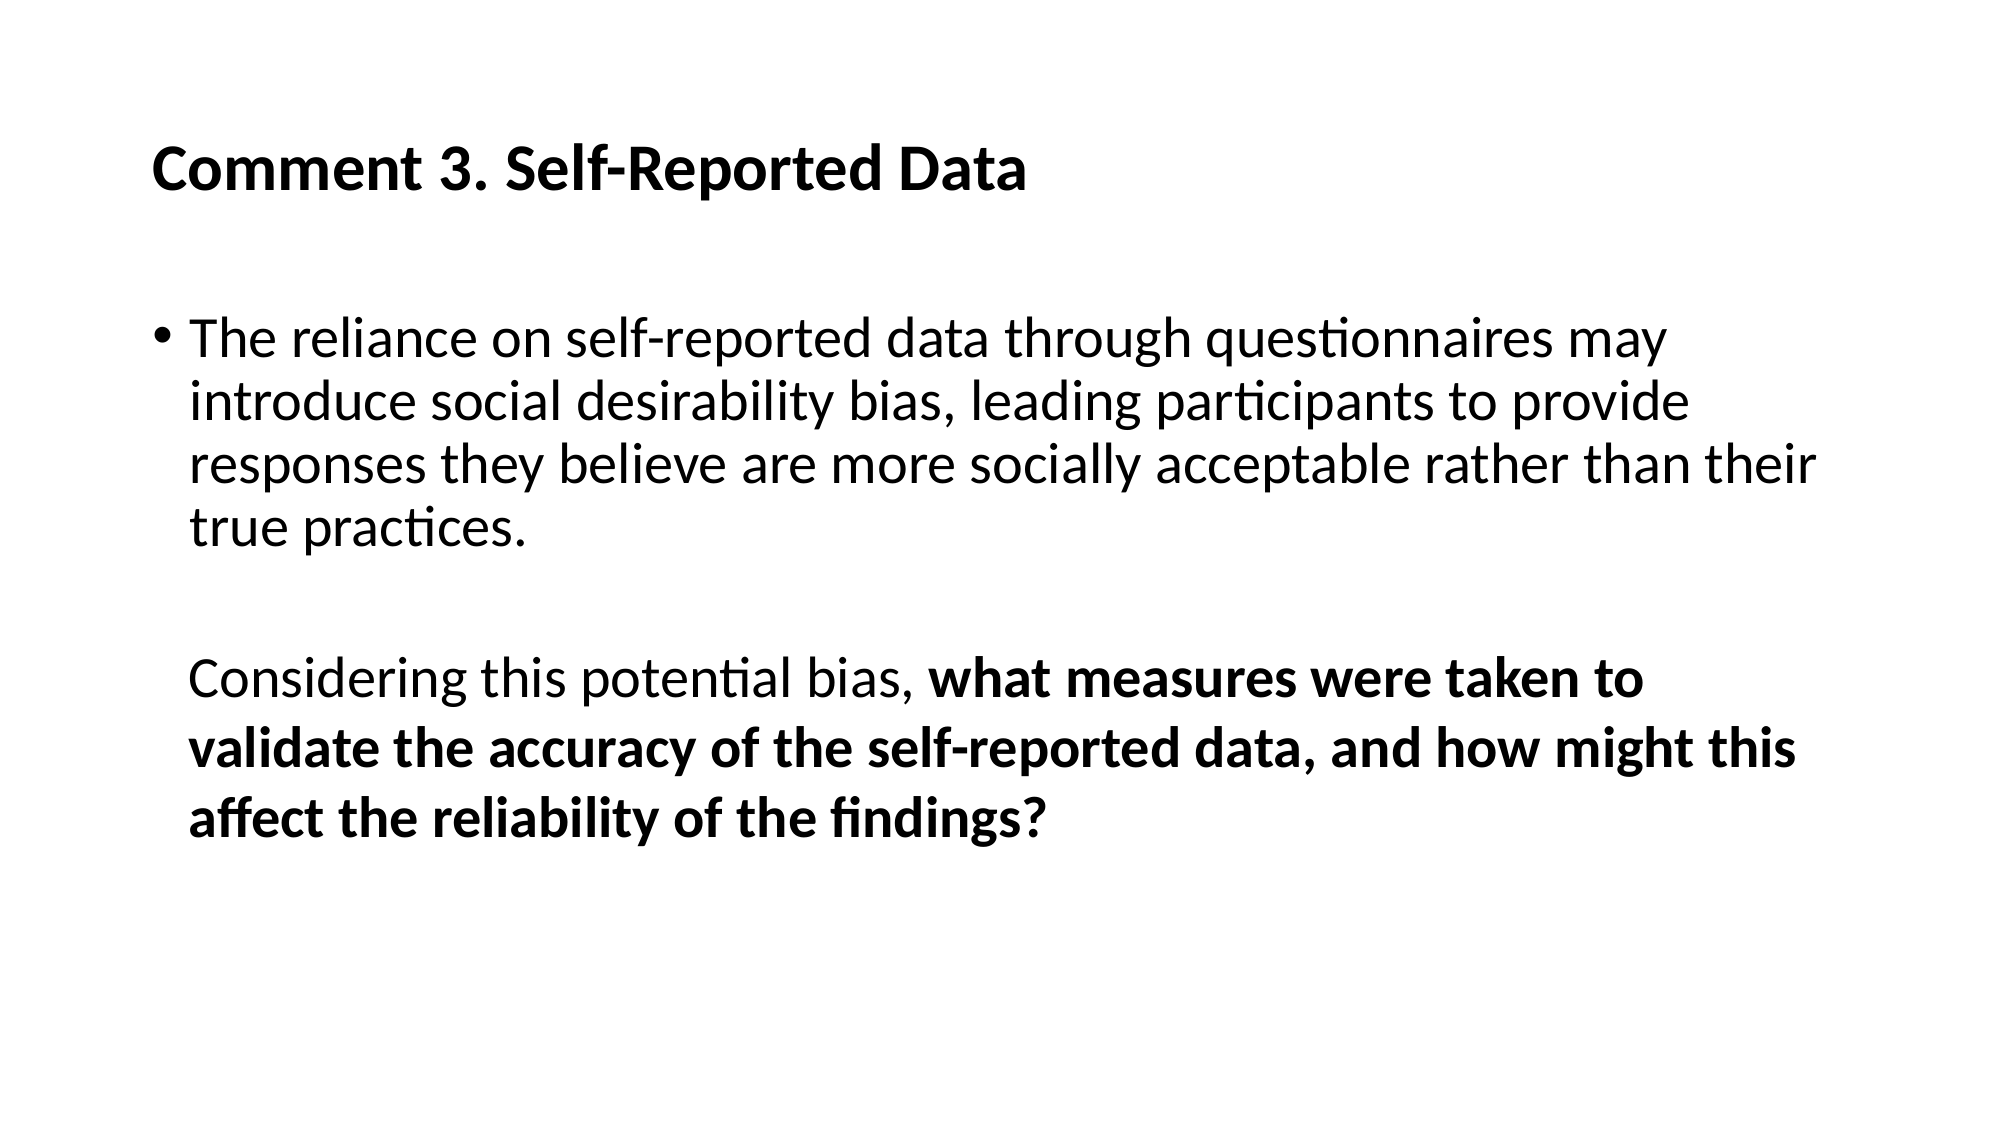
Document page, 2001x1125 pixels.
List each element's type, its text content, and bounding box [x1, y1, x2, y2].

title Comment 3. Self-Reported Data [137, 59, 1863, 278]
text_box Considering this potential bias, what measures were taken to validate the accuracy of the self-reported data, and how might this affect the reliability of the findings? [173, 631, 1863, 857]
list The reliance on self-reported data through questionnaires may introduce social desirability bias, leading participants to provide responses they believe are more socially acceptable rather than their true practices. [137, 299, 1863, 815]
